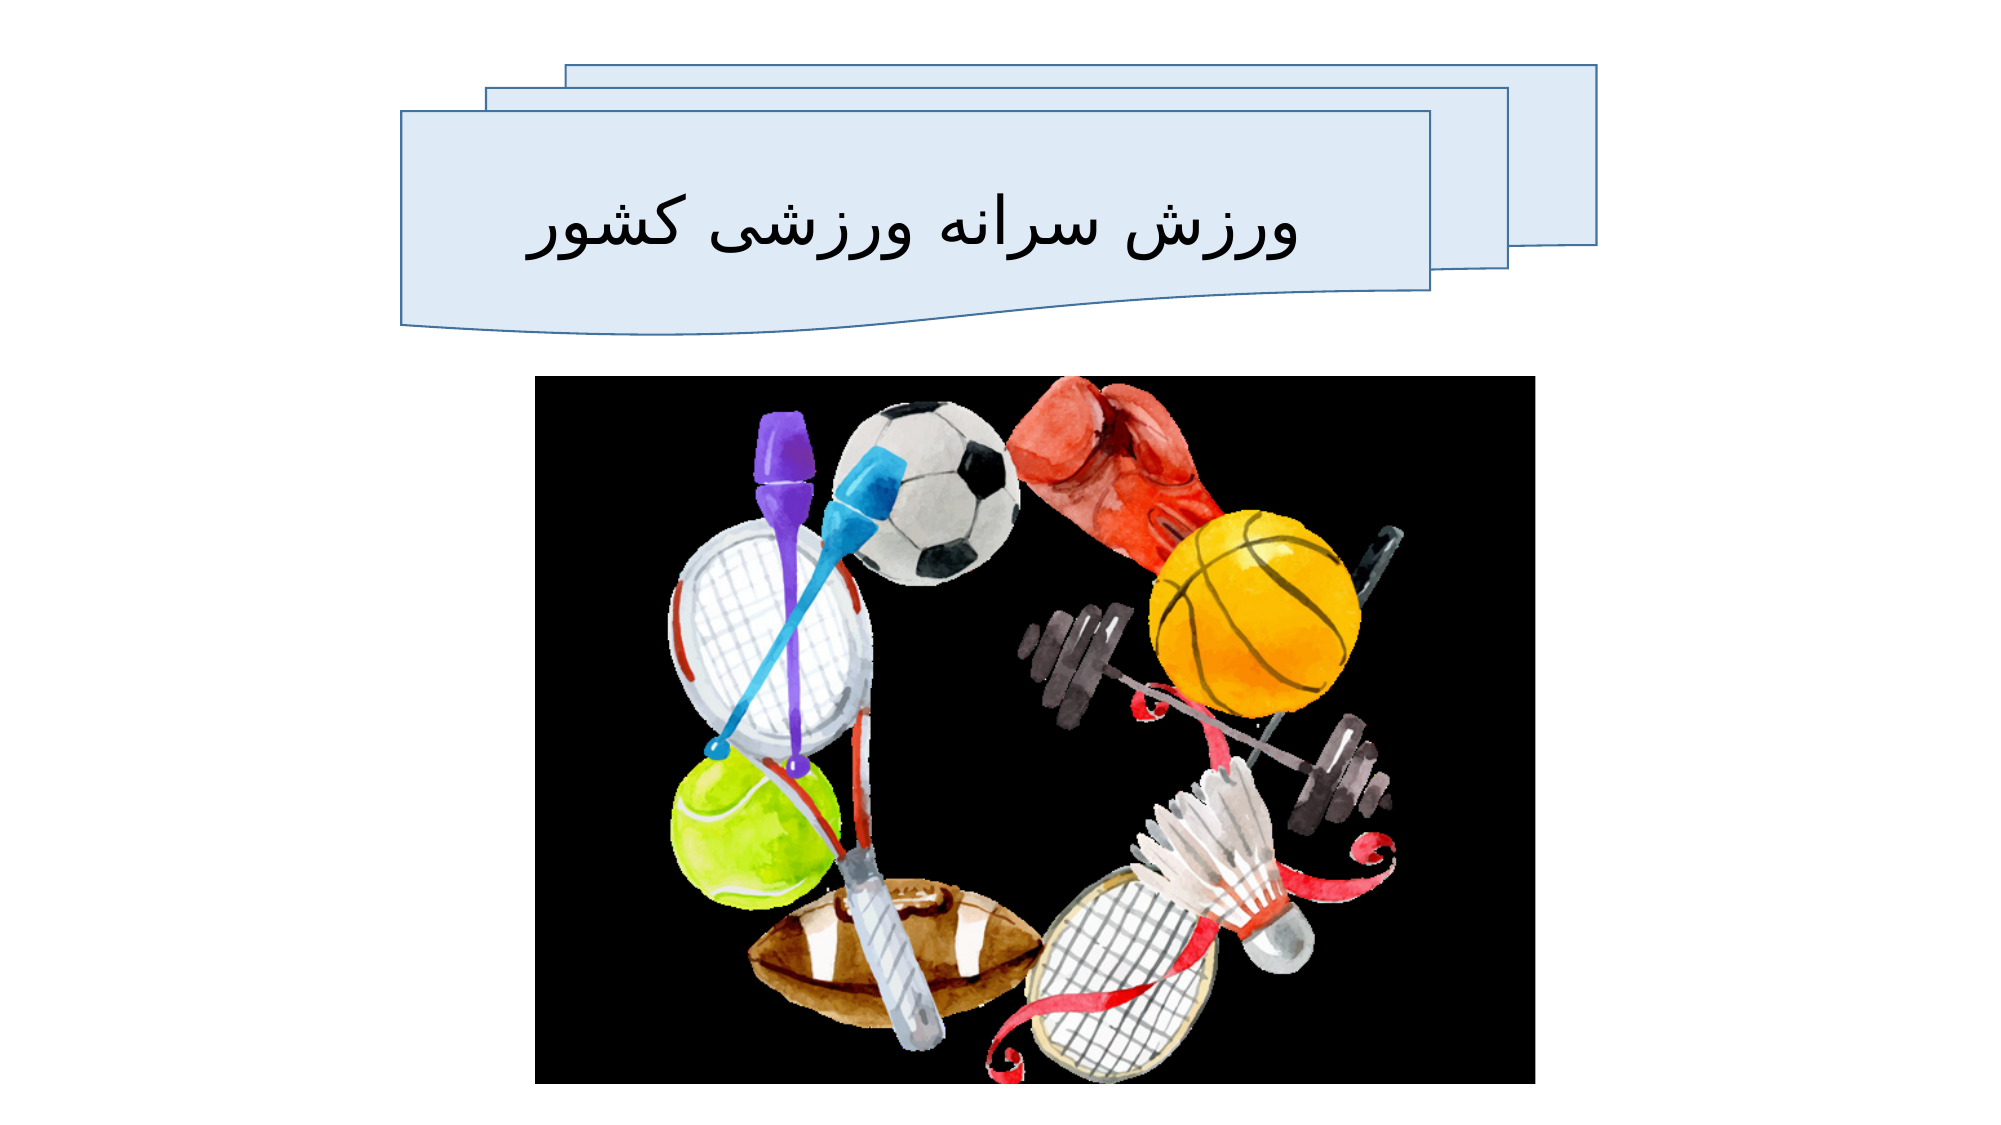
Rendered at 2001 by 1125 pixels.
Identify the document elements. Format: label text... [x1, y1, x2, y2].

picture [535, 376, 1536, 1084]
text_box ورزش سرانه ورزشی کشور [400, 64, 1598, 336]
